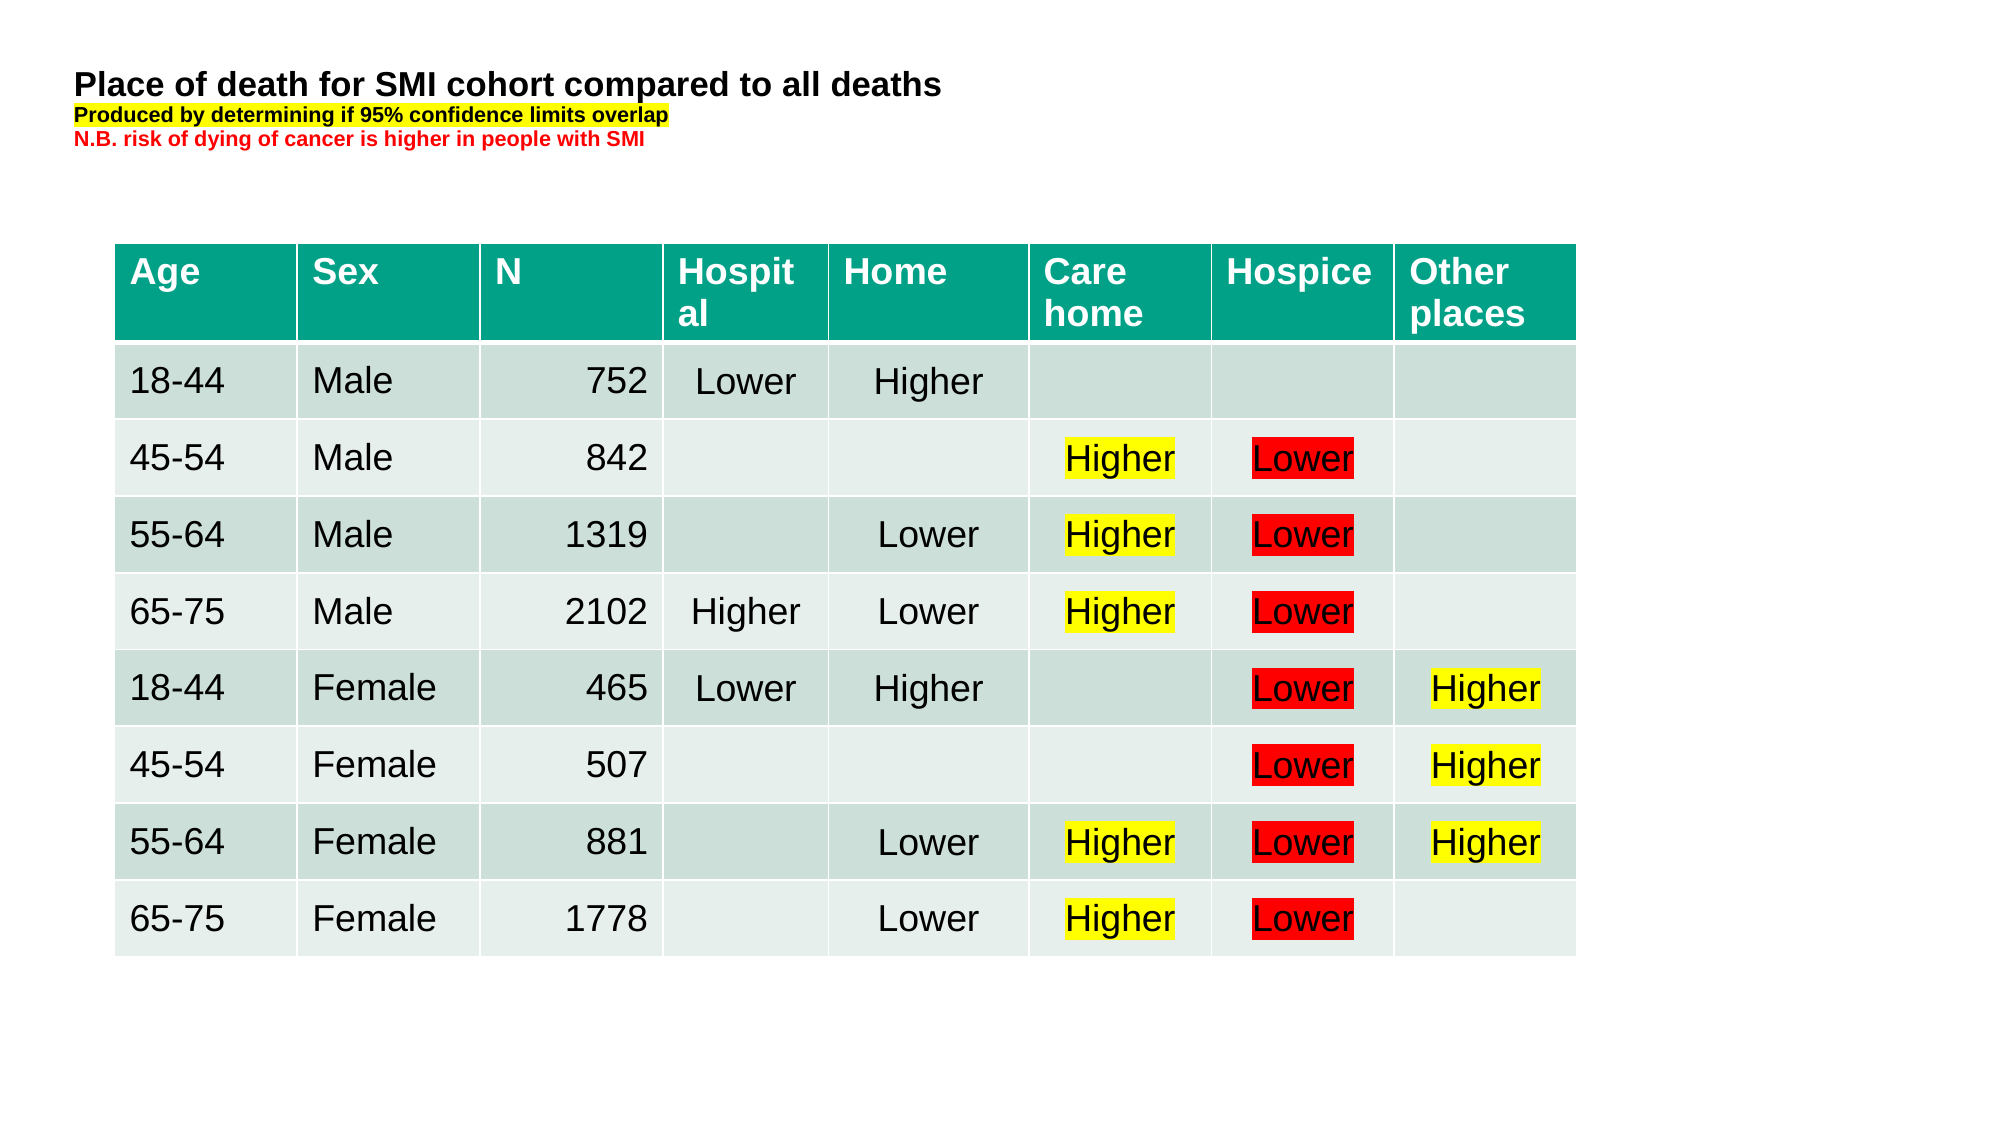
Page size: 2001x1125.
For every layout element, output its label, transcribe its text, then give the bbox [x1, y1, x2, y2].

table_cell [1395, 420, 1576, 495]
table_cell Lower [829, 881, 1028, 956]
table_cell [664, 881, 828, 956]
table_cell [829, 727, 1028, 802]
table_cell 65-75 [115, 881, 296, 956]
table_cell Male [298, 420, 479, 495]
table_cell Lower [829, 804, 1028, 879]
table_cell 55-64 [115, 497, 296, 572]
table_cell [1395, 881, 1576, 956]
table_cell Higher [829, 345, 1028, 418]
table_cell [1030, 650, 1211, 725]
table_cell Female [298, 727, 479, 802]
table_cell [1030, 727, 1211, 802]
table_cell Lower [1212, 420, 1393, 495]
table_cell Male [298, 497, 479, 572]
title Place of death for SMI cohort compared to all deaths Produced by determining if 95% confidence limits overlap N.B. risk of dying of cancer is higher in people with SMI [59, 59, 1937, 225]
table_header Care home [1030, 244, 1211, 340]
table_cell Lower [1212, 650, 1393, 725]
table_cell [664, 804, 828, 879]
table_cell Lower [1212, 574, 1393, 649]
table_cell 45-54 [115, 727, 296, 802]
table_cell Higher [1395, 727, 1576, 802]
table_cell Female [298, 650, 479, 725]
table_cell 18-44 [115, 345, 296, 418]
table_header Hospice [1212, 244, 1393, 340]
table_cell Lower [664, 650, 828, 725]
table_header Sex [298, 244, 479, 340]
table_cell Higher [1030, 574, 1211, 649]
table_cell 465 [481, 650, 662, 725]
table_cell [1395, 574, 1576, 649]
table_cell [664, 727, 828, 802]
table_cell Higher [1395, 650, 1576, 725]
table_cell Male [298, 345, 479, 418]
table_cell Higher [1030, 804, 1211, 879]
table_cell Higher [1030, 420, 1211, 495]
table_cell Higher [1395, 804, 1576, 879]
table_cell Lower [1212, 497, 1393, 572]
table_cell [664, 497, 828, 572]
table_cell 842 [481, 420, 662, 495]
table_cell 752 [481, 345, 662, 418]
table_cell Higher [664, 574, 828, 649]
table_cell Lower [829, 574, 1028, 649]
table_cell Female [298, 881, 479, 956]
table_header Other places [1395, 244, 1576, 340]
table_cell Lower [829, 497, 1028, 572]
table_cell Male [298, 574, 479, 649]
table_cell Lower [1212, 881, 1393, 956]
table_cell 18-44 [115, 650, 296, 725]
table_cell [829, 420, 1028, 495]
table_header Hospital [664, 244, 828, 340]
table_cell 55-64 [115, 804, 296, 879]
table_cell [1395, 345, 1576, 418]
table_header Age [115, 244, 296, 340]
table_cell Lower [664, 345, 828, 418]
table_cell Female [298, 804, 479, 879]
table_cell 507 [481, 727, 662, 802]
table_cell 2102 [481, 574, 662, 649]
table_cell Lower [1212, 804, 1393, 879]
table_cell Higher [1030, 497, 1211, 572]
table_header Home [829, 244, 1028, 340]
table_cell 1319 [481, 497, 662, 572]
table_cell [1395, 497, 1576, 572]
table_cell [1212, 345, 1393, 418]
table_cell 881 [481, 804, 662, 879]
table_cell Higher [1030, 881, 1211, 956]
table_cell 45-54 [115, 420, 296, 495]
table_cell Higher [829, 650, 1028, 725]
table_cell [1030, 345, 1211, 418]
table_cell 1778 [481, 881, 662, 956]
table_header N [481, 244, 662, 340]
table_cell [664, 420, 828, 495]
table_cell Lower [1212, 727, 1393, 802]
table_cell 65-75 [115, 574, 296, 649]
